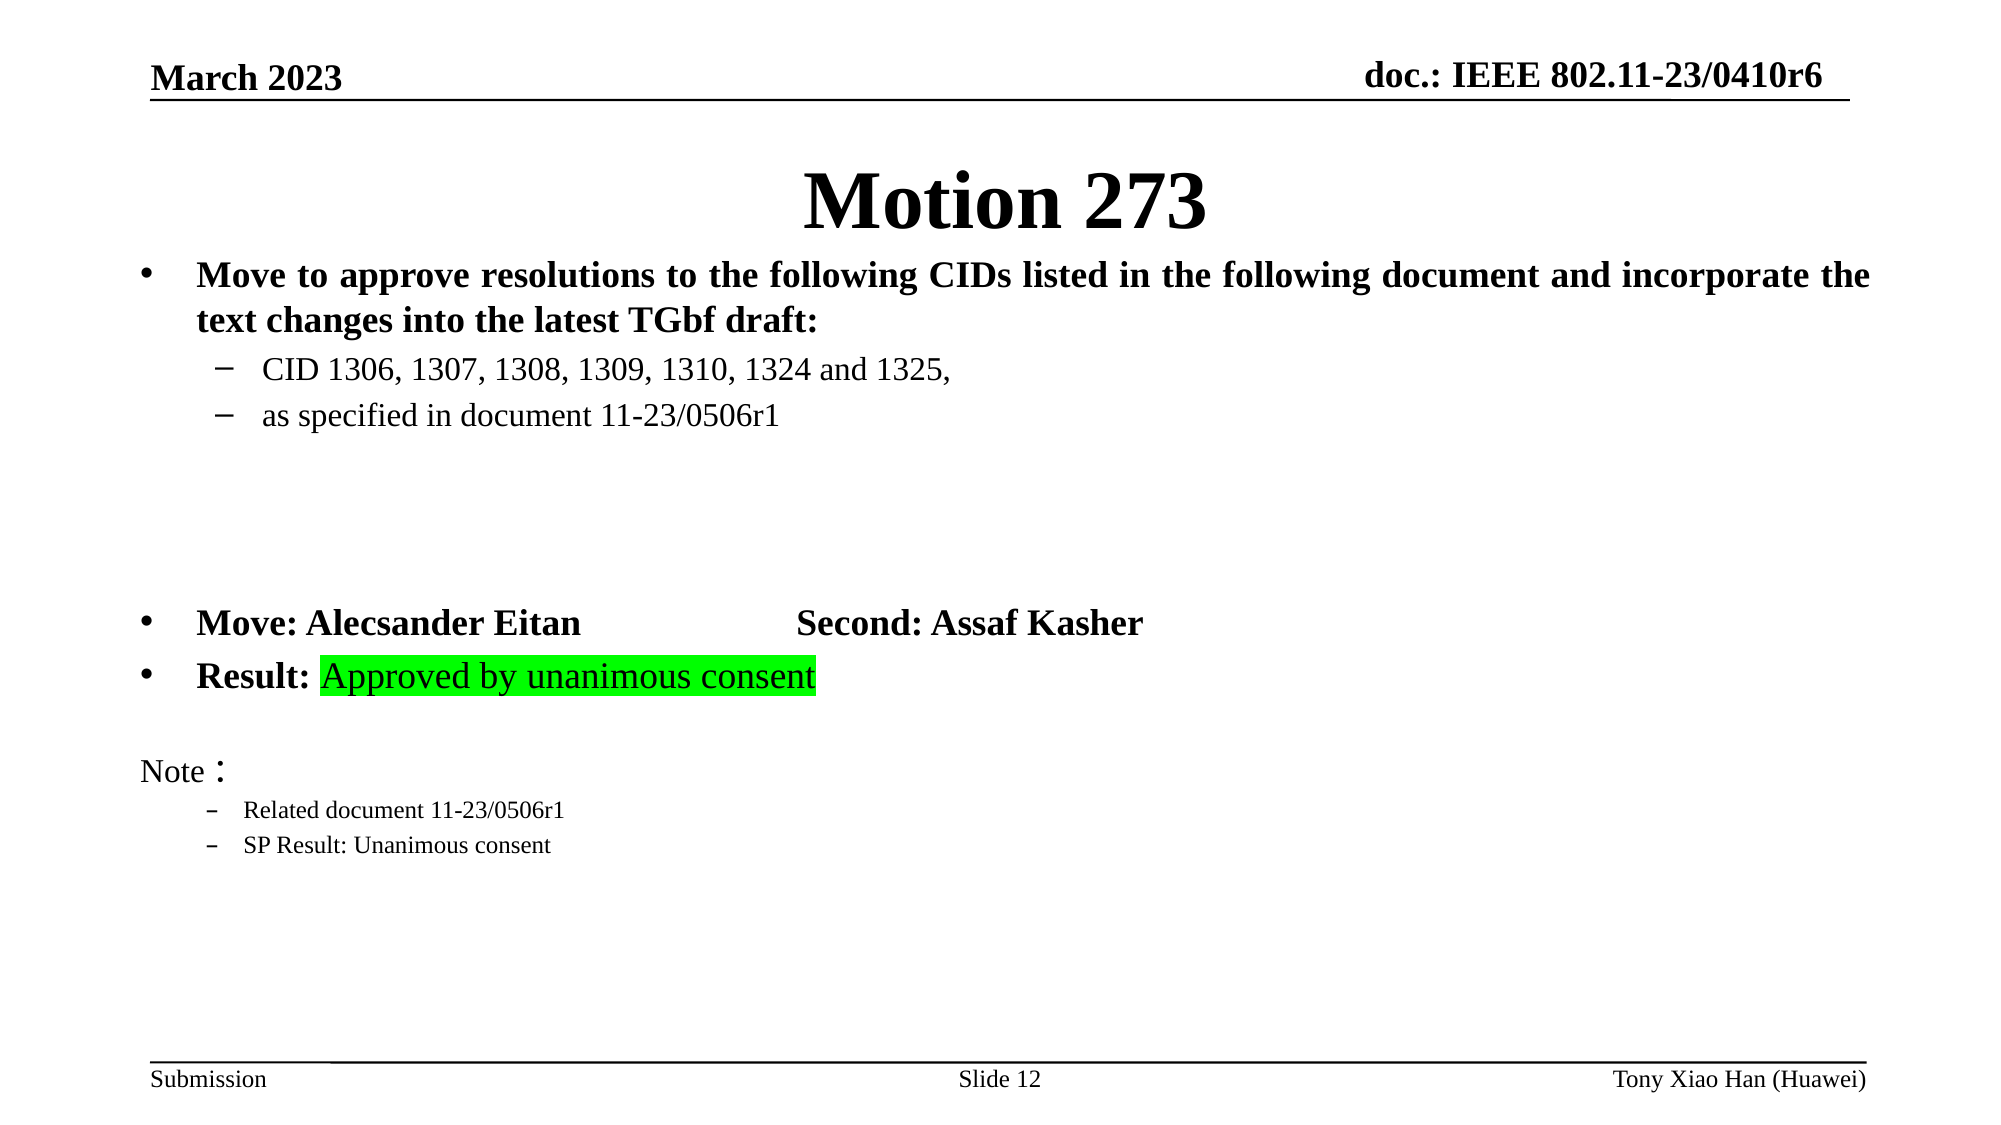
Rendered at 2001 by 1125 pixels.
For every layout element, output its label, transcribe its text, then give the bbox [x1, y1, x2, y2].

text_box Move to approve resolutions to the following CIDs listed in the following document and incorporate the text changes into the latest TGbf draft: CID 1306, 1307, 1308, 1309, 1310, 1324 and 1325, as specified in document 11-23/0506r1 Move: Alecsander Eitan Second: Assaf Kasher Result: Approved by unanimous consent Note： Related document 11-23/0506r1 SP Result: Unanimous consent [125, 212, 1888, 900]
text_box Motion 273 [368, 137, 1644, 212]
